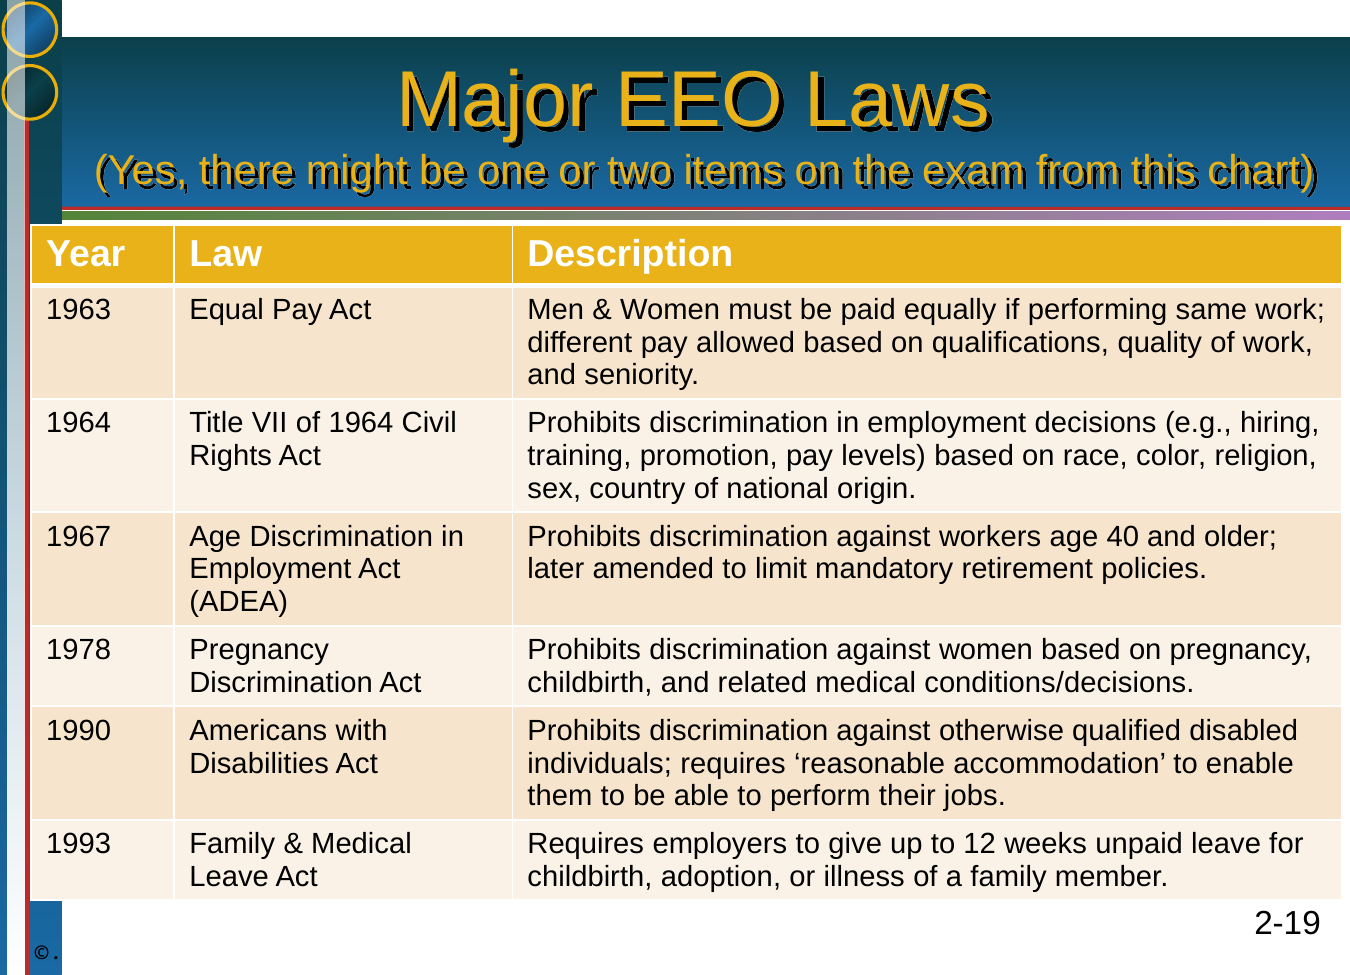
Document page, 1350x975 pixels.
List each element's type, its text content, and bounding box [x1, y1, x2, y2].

table_cell 1990 [32, 707, 173, 819]
table_cell 1963 [32, 288, 173, 398]
table_cell 1967 [32, 513, 173, 625]
table_cell Men & Women must be paid equally if performing same work; different pay allowed based on qualifications, quality of work, and seniority. [513, 288, 1341, 398]
table_cell 1964 [32, 400, 173, 511]
table_cell Family & Medical Leave Act [175, 821, 512, 899]
title Major EEO Laws (Yes, there might be one or two items on the exam from this chart) [58, 39, 1350, 202]
table_cell 1993 [32, 821, 173, 899]
table_cell Prohibits discrimination against otherwise qualified disabled individuals; requires ‘reasonable accommodation’ to enable them to be able to perform their jobs. [513, 707, 1341, 819]
table_header Law [175, 226, 512, 283]
table_cell Age Discrimination in Employment Act (ADEA) [175, 513, 512, 625]
table_cell Title VII of 1964 Civil Rights Act [175, 400, 512, 511]
table_header Year [32, 226, 173, 283]
table_header Description [513, 226, 1341, 283]
table_cell 1978 [32, 627, 173, 705]
table_cell Prohibits discrimination against women based on pregnancy, childbirth, and related medical conditions/decisions. [513, 627, 1341, 705]
table_cell Equal Pay Act [175, 288, 512, 398]
table_cell Requires employers to give up to 12 weeks unpaid leave for childbirth, adoption, or illness of a family member. [513, 821, 1341, 899]
table_cell Pregnancy Discrimination Act [175, 627, 512, 705]
table_cell Americans with Disabilities Act [175, 707, 512, 819]
table_cell Prohibits discrimination in employment decisions (e.g., hiring, training, promotion, pay levels) based on race, color, religion, sex, country of national origin. [513, 400, 1341, 511]
table_cell Prohibits discrimination against workers age 40 and older; later amended to limit mandatory retirement policies. [513, 513, 1341, 625]
